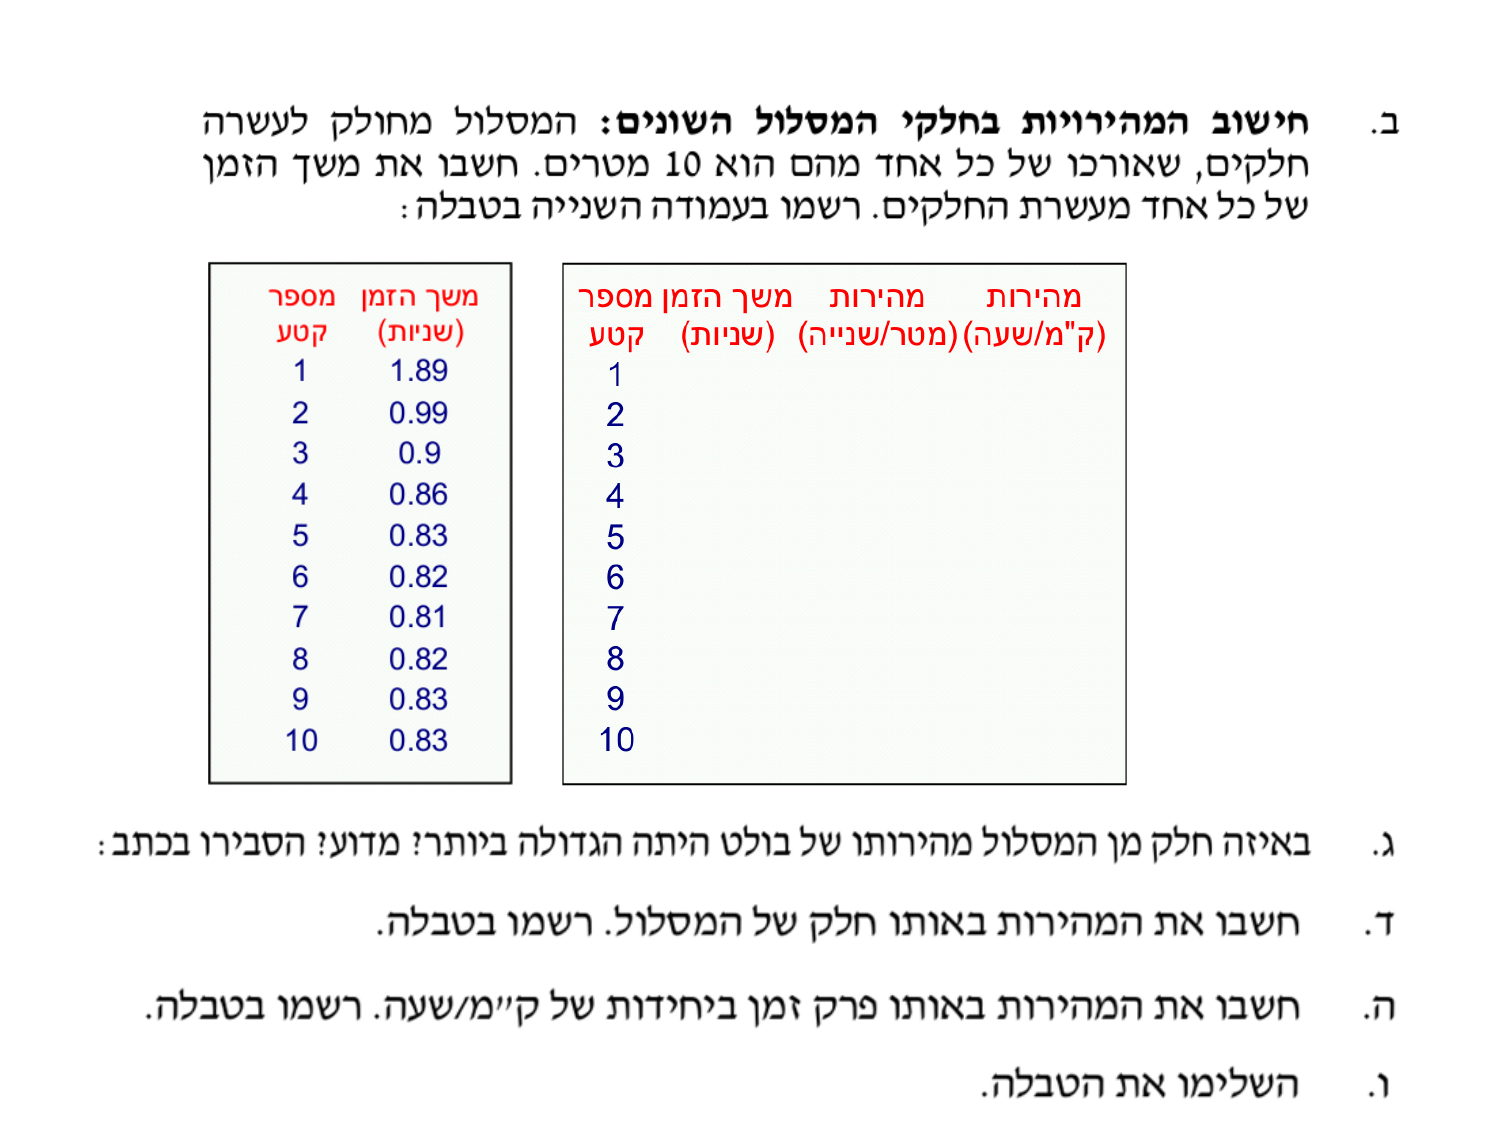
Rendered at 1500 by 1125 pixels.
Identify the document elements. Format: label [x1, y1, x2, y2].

picture [182, 101, 1407, 240]
picture [76, 255, 1423, 967]
picture [950, 1046, 1412, 1125]
picture [135, 975, 1416, 1038]
